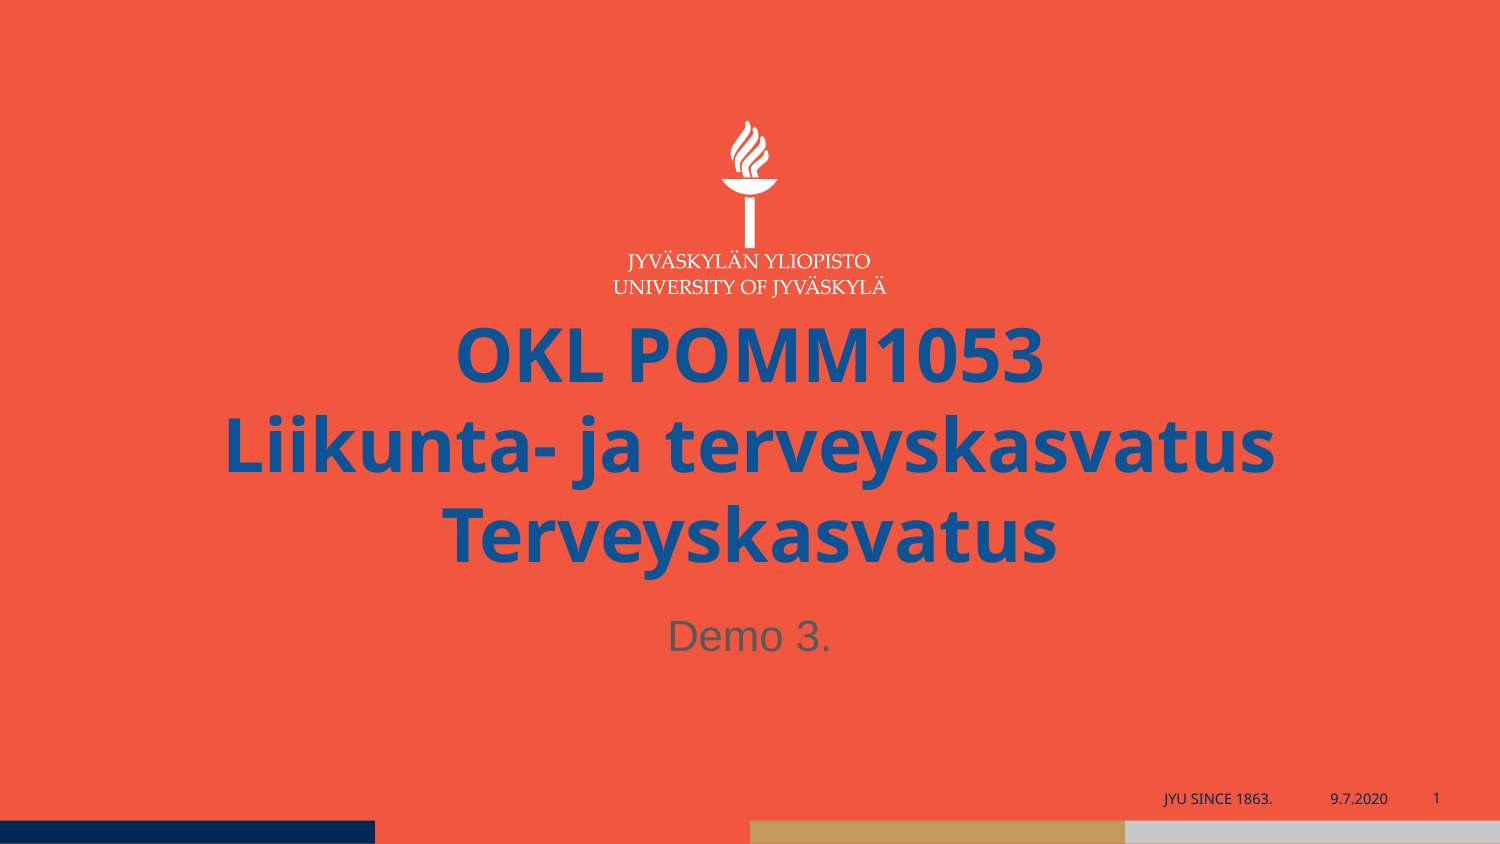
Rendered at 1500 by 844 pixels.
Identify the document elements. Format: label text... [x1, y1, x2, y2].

title OKL POMM1053 Liikunta- ja terveyskasvatus Terveyskasvatus [58, 401, 1442, 607]
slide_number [1273, 785, 1387, 812]
slide_number 1 [1387, 785, 1441, 812]
footer JYU SINCE 1863. [750, 785, 1273, 812]
subtitle Demo 3. [58, 607, 1442, 679]
